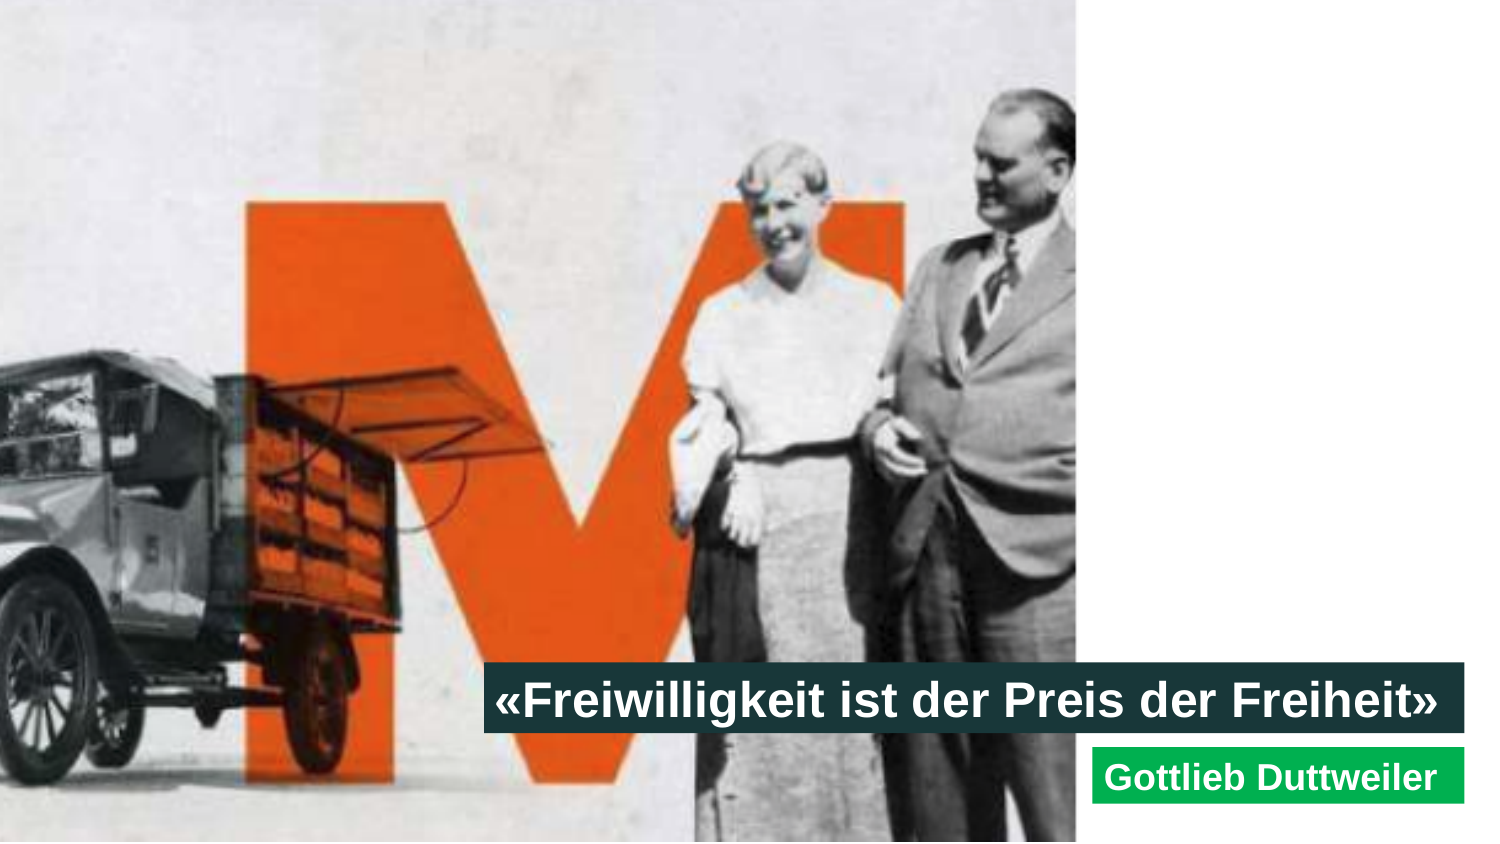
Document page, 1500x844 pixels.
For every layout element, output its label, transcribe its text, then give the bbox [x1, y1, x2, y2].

text_box «Freiwilligkeit ist der Preis der Freiheit» [1084, 662, 1465, 734]
picture [0, 0, 1080, 842]
text_box Gottlieb Duttweiler [1092, 747, 1465, 804]
